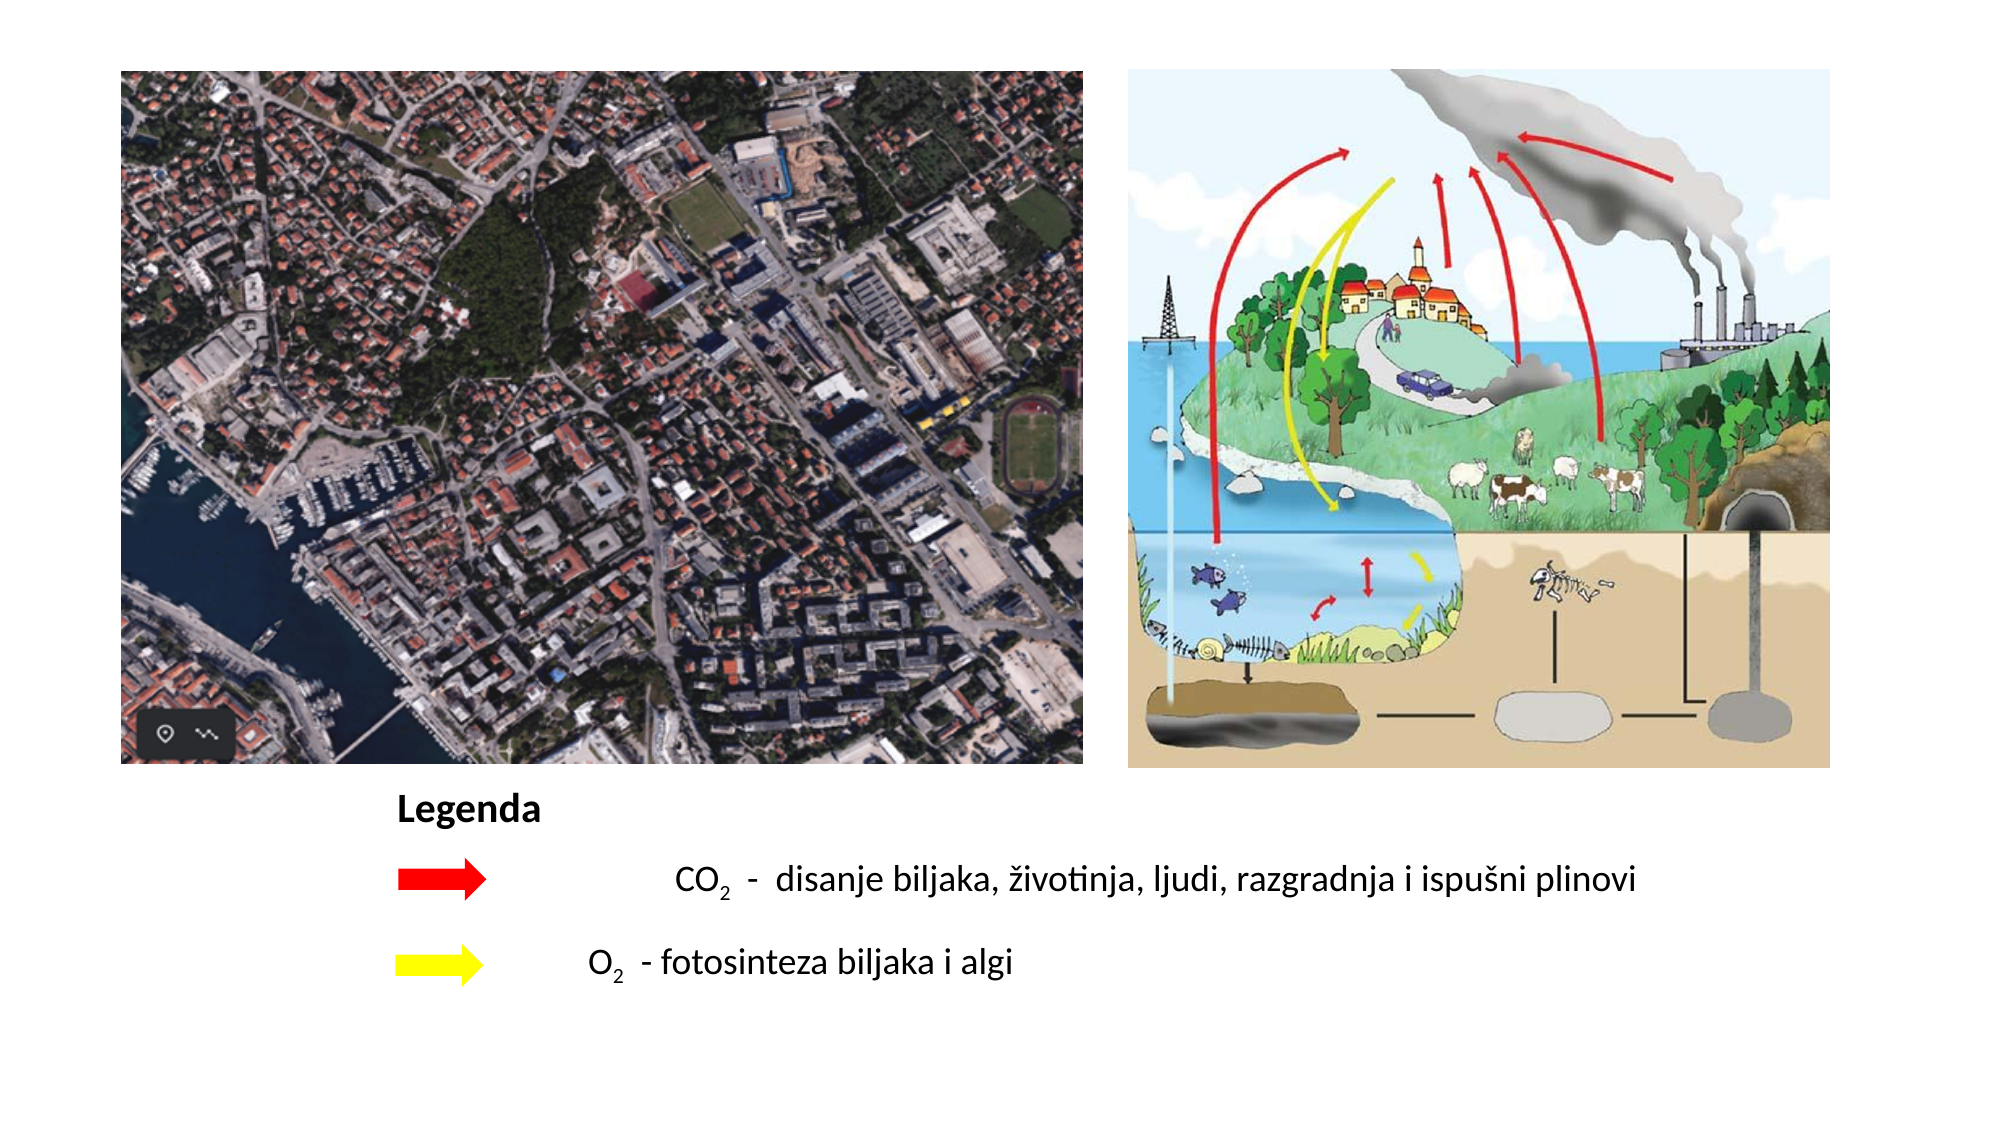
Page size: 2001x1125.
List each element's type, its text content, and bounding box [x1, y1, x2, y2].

text_box O2 - fotosinteza biljaka i algi [573, 929, 1574, 996]
picture [1128, 69, 1830, 768]
text_box Legenda [382, 772, 799, 883]
picture [121, 71, 1083, 764]
text_box CO2 - disanje biljaka, životinja, ljudi, razgradnja i ispušni plinovi [660, 846, 1662, 912]
text_box [398, 857, 487, 901]
text_box [395, 943, 484, 987]
